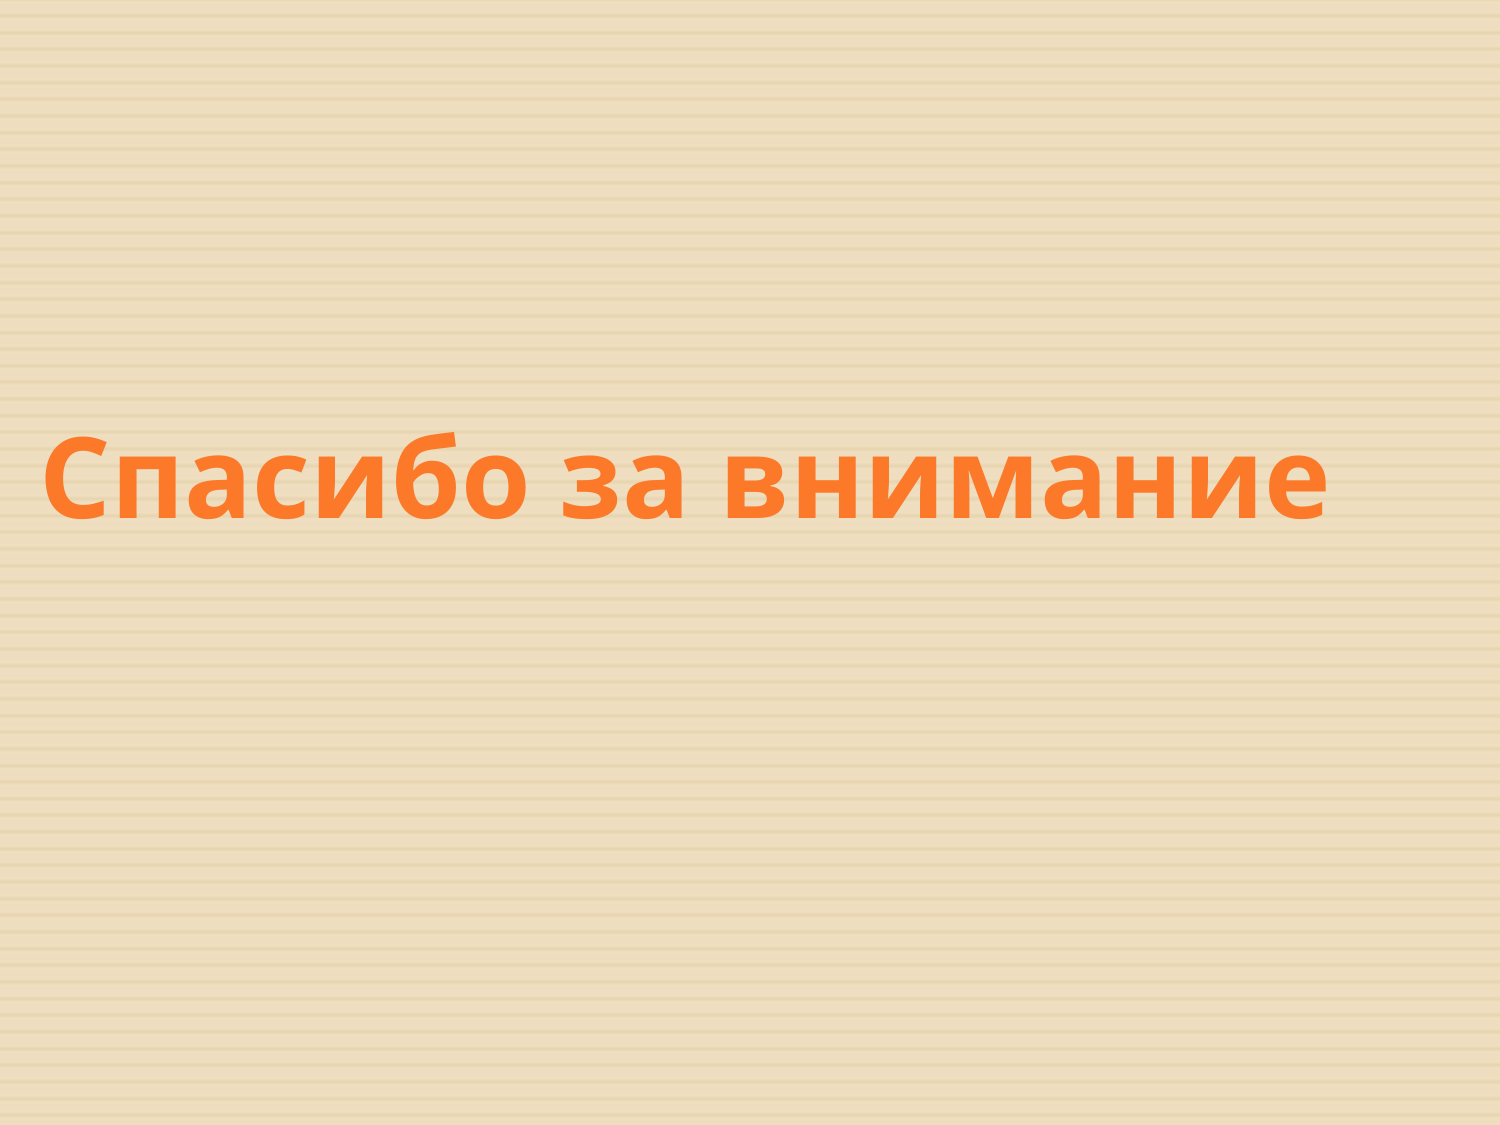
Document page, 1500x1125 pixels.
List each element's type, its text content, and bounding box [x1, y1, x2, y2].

text_box Спасибо за внимание [0, 398, 1372, 549]
